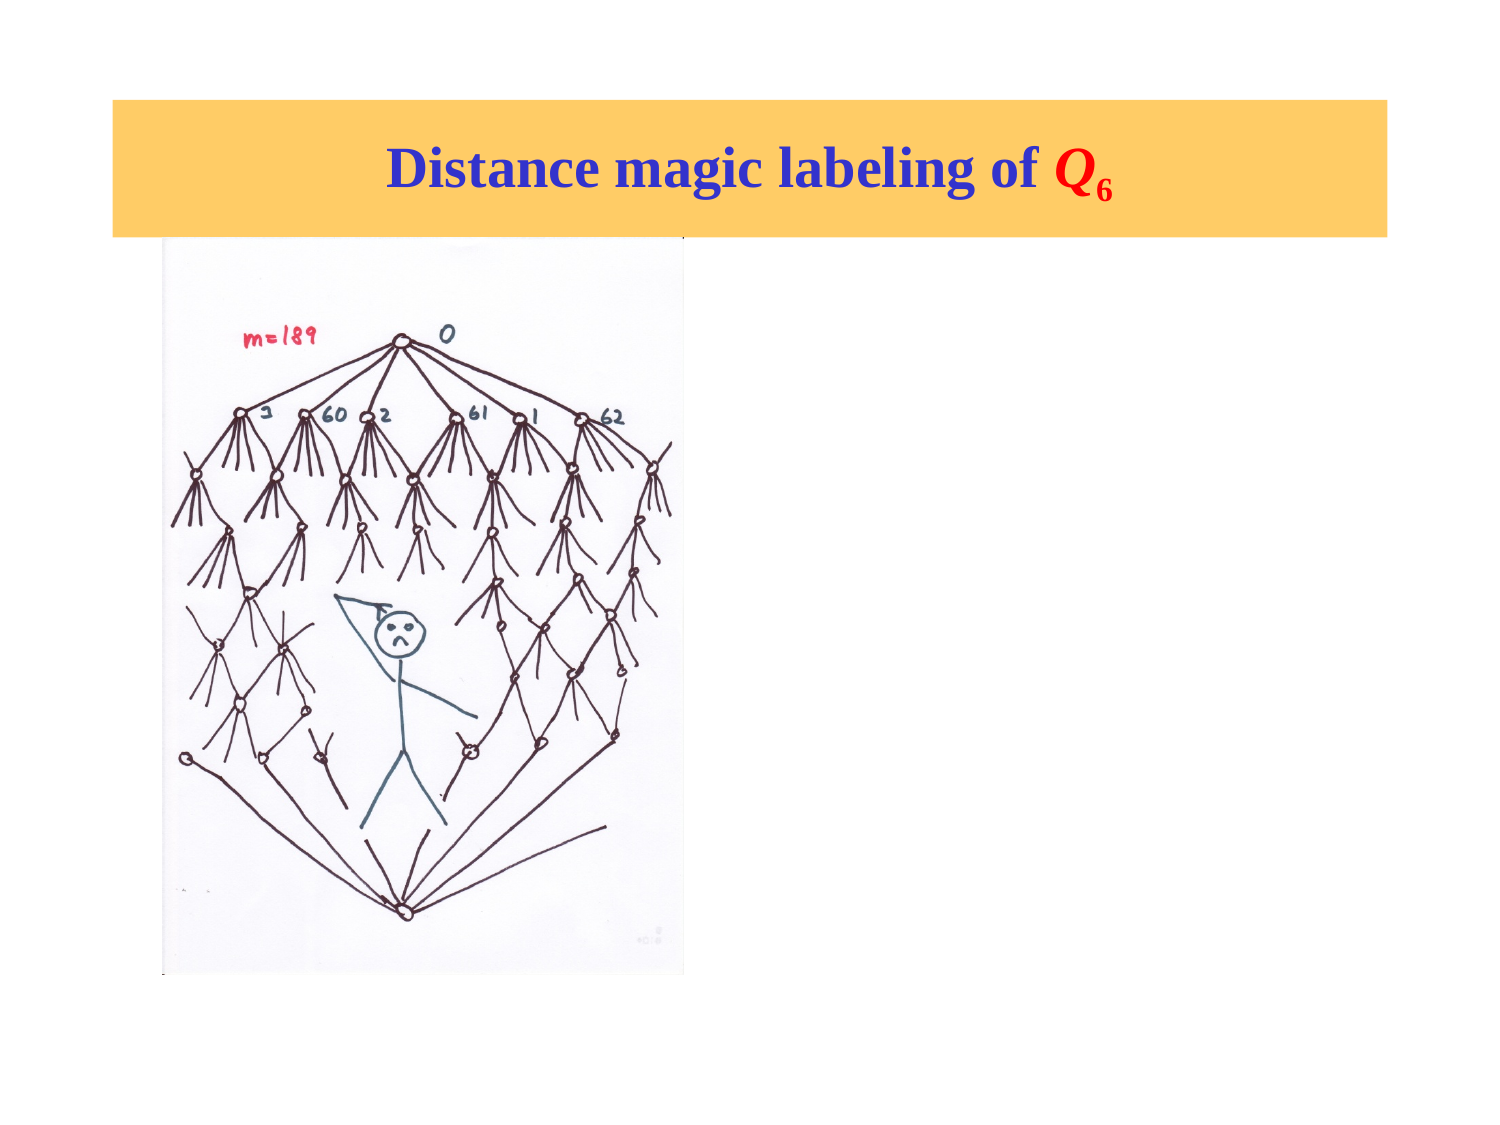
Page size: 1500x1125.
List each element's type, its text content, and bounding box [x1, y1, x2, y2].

title Distance magic labeling of Q6 [112, 99, 1388, 238]
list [162, 237, 685, 976]
